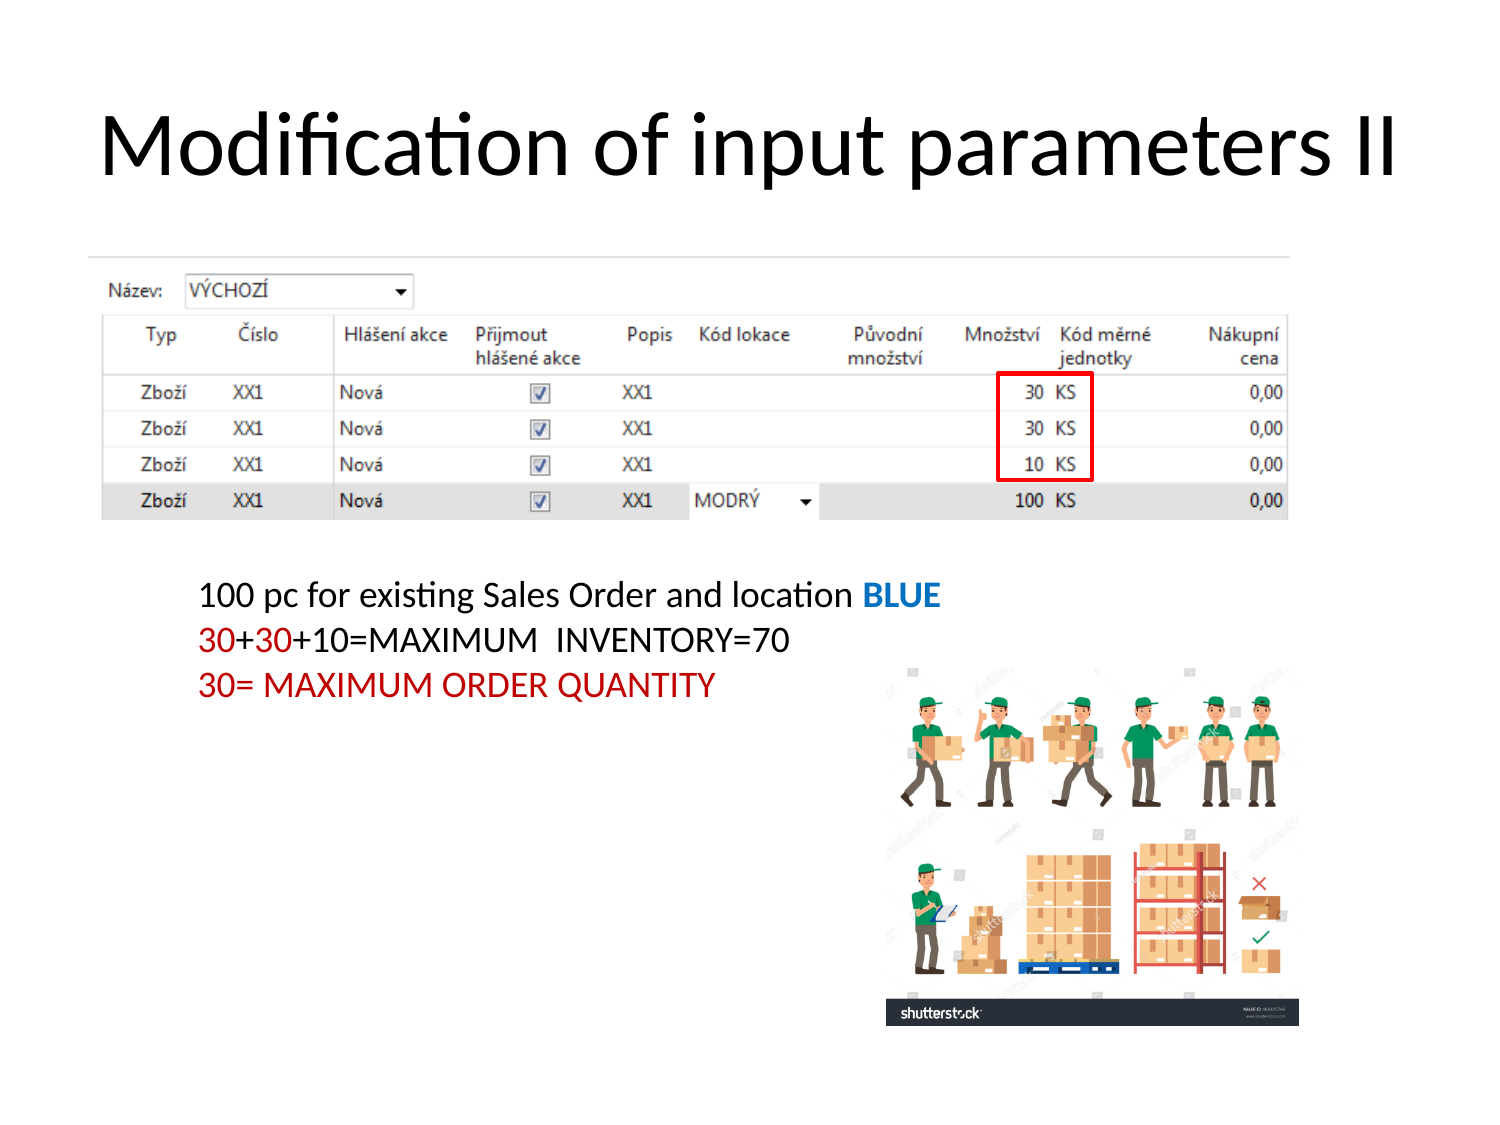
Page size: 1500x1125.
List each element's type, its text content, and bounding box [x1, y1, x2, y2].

picture [886, 668, 1299, 1026]
title Modification of input parameters II [75, 45, 1425, 233]
picture [88, 255, 1290, 520]
text_box 100 pc for existing Sales Order and location BLUE 30+30+10=MAXIMUM INVENTORY=70 30= MAXIMUM ORDER QUANTITY [182, 562, 1128, 803]
